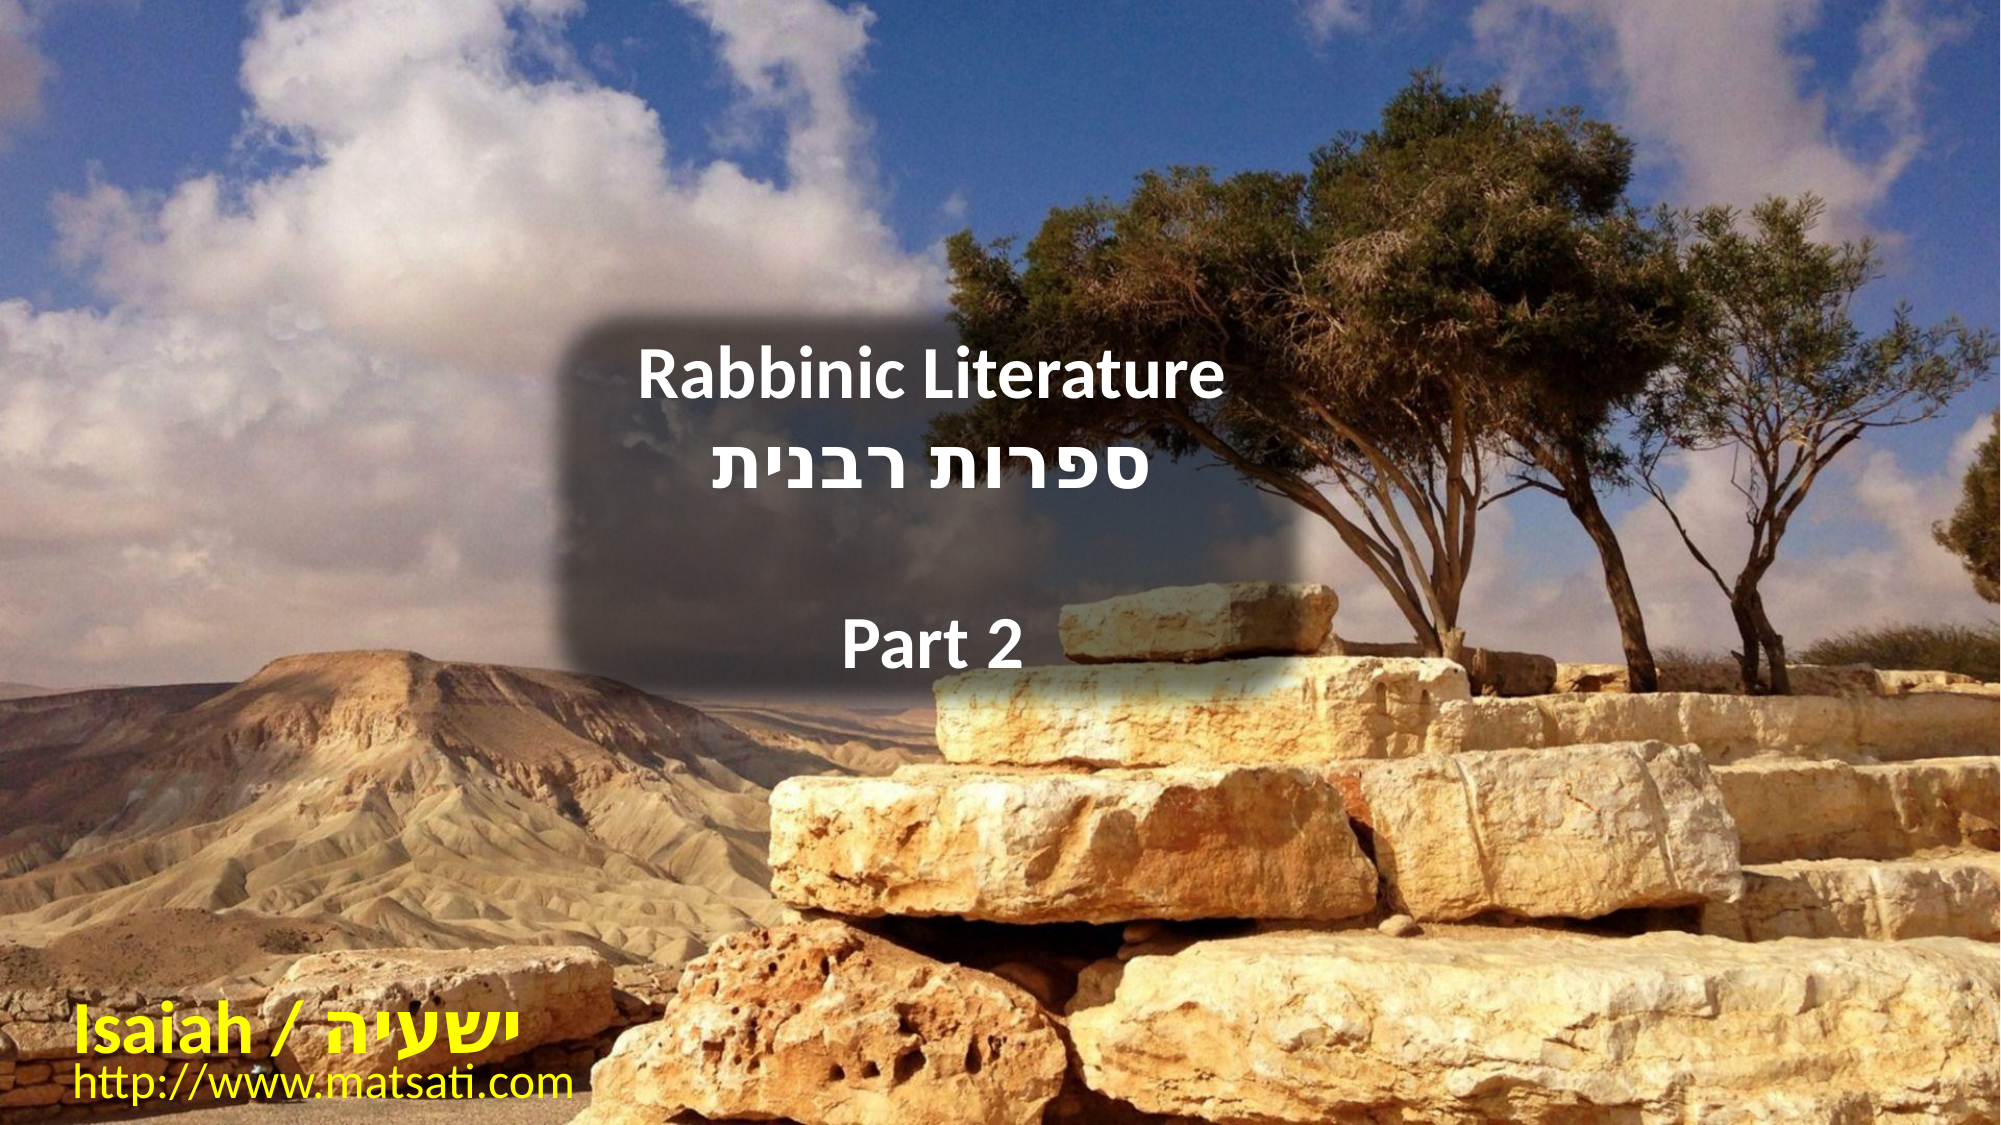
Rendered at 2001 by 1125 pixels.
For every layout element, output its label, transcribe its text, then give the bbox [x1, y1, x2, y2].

text_box [1637, 587, 1645, 648]
picture [0, 0, 2001, 1125]
text_box Rabbinic Literature ספרות רבנית Part 2 [432, 315, 1433, 691]
text_box Isaiah / ישעיה [57, 971, 1716, 1076]
text_box http://www.matsati.com [57, 1076, 1275, 1116]
